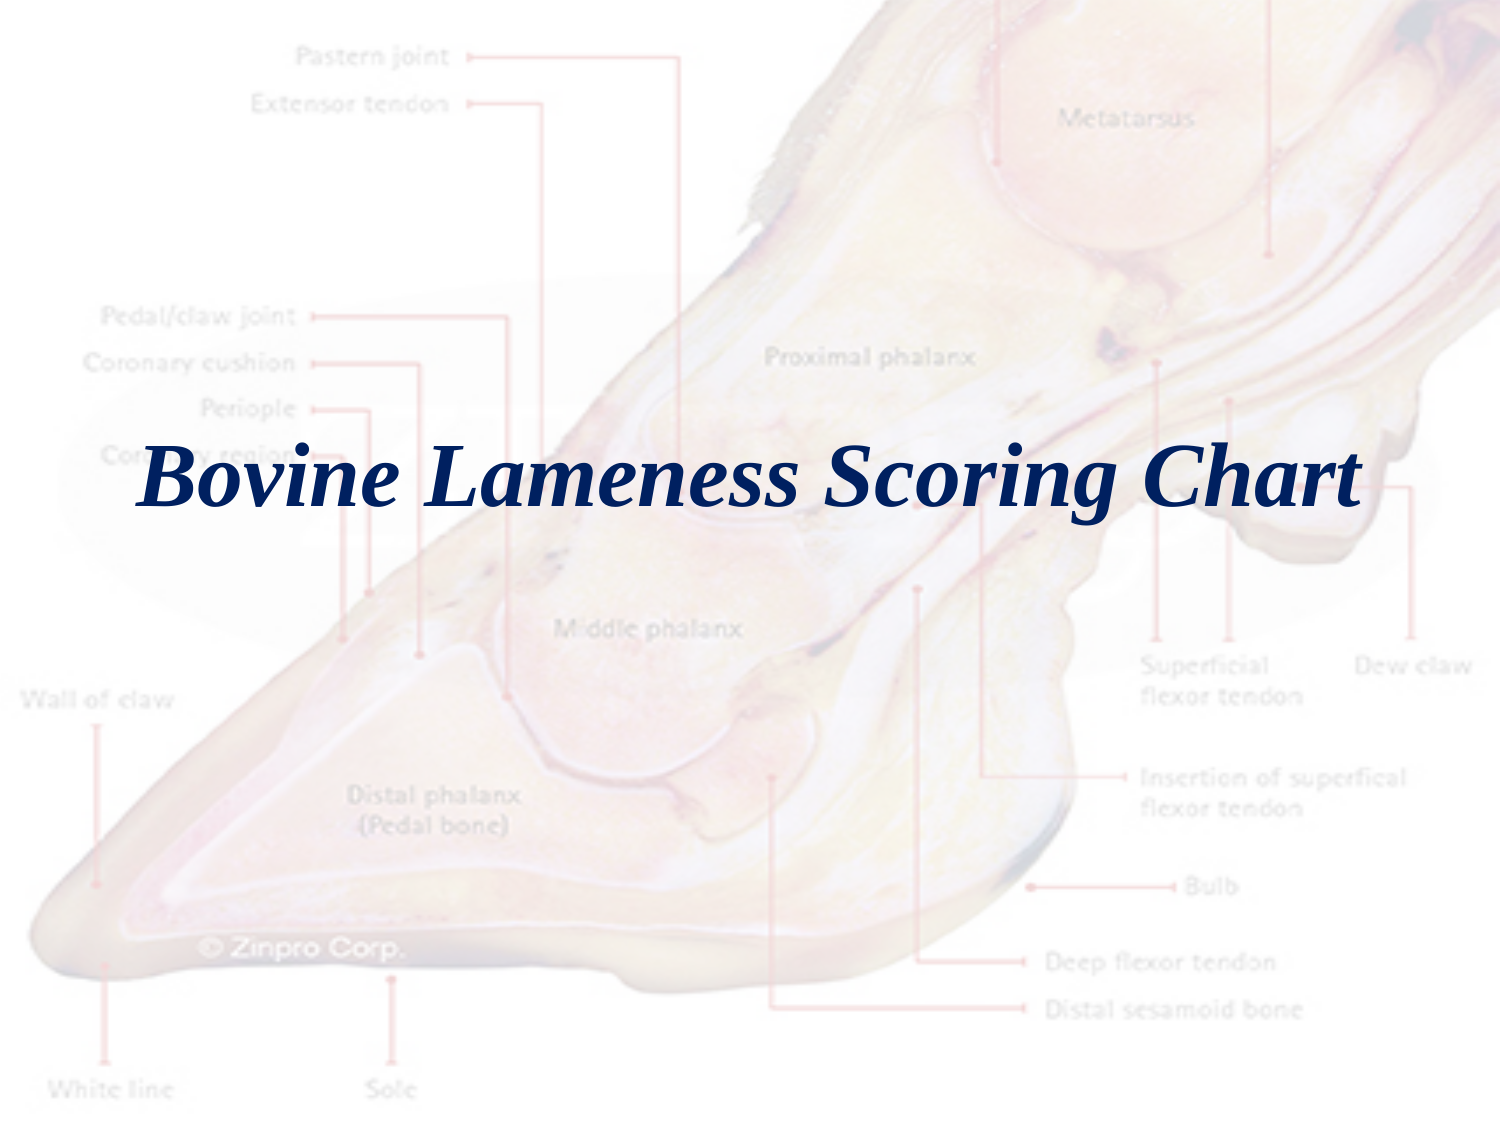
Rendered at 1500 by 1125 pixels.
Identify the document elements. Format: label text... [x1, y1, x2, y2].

title Bovine Lameness Scoring Chart [112, 349, 1388, 591]
